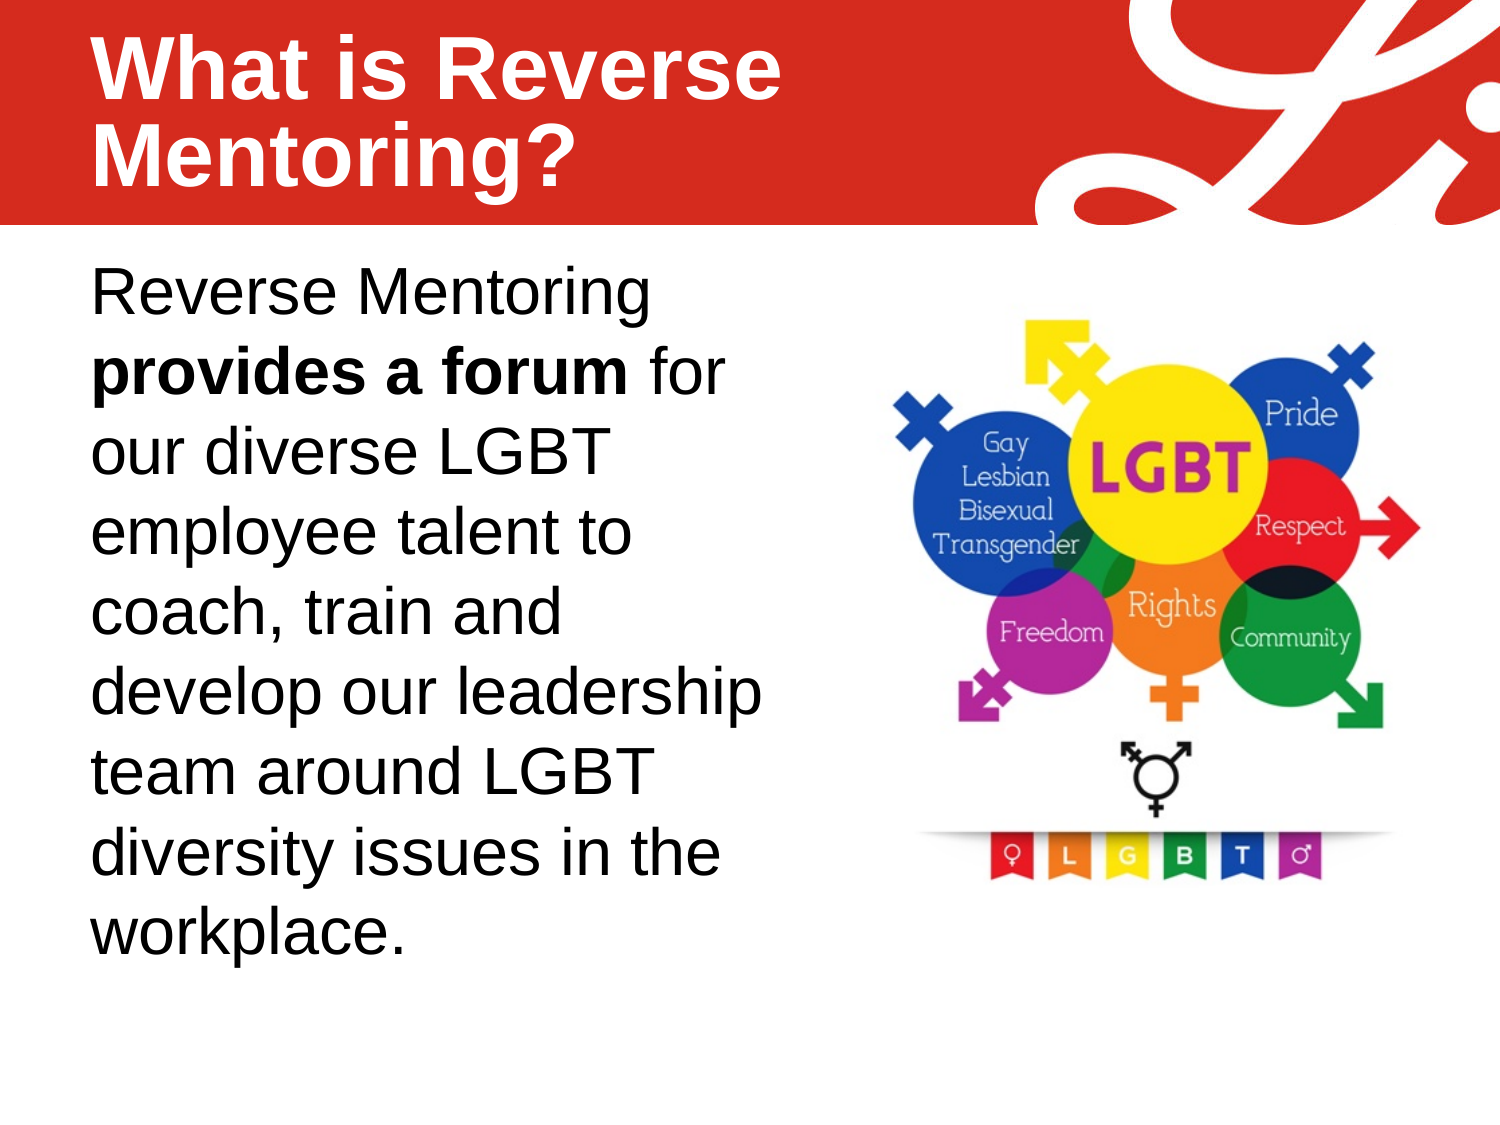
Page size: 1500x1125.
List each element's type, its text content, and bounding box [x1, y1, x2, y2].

title What is Reverse Mentoring? [75, 23, 1040, 211]
picture [0, 0, 1500, 225]
picture [834, 261, 1479, 906]
list Reverse Mentoring provides a forum for our diverse LGBT employee talent to coach, train and develop our leadership team around LGBT diversity issues in the workplace. [75, 240, 791, 1024]
